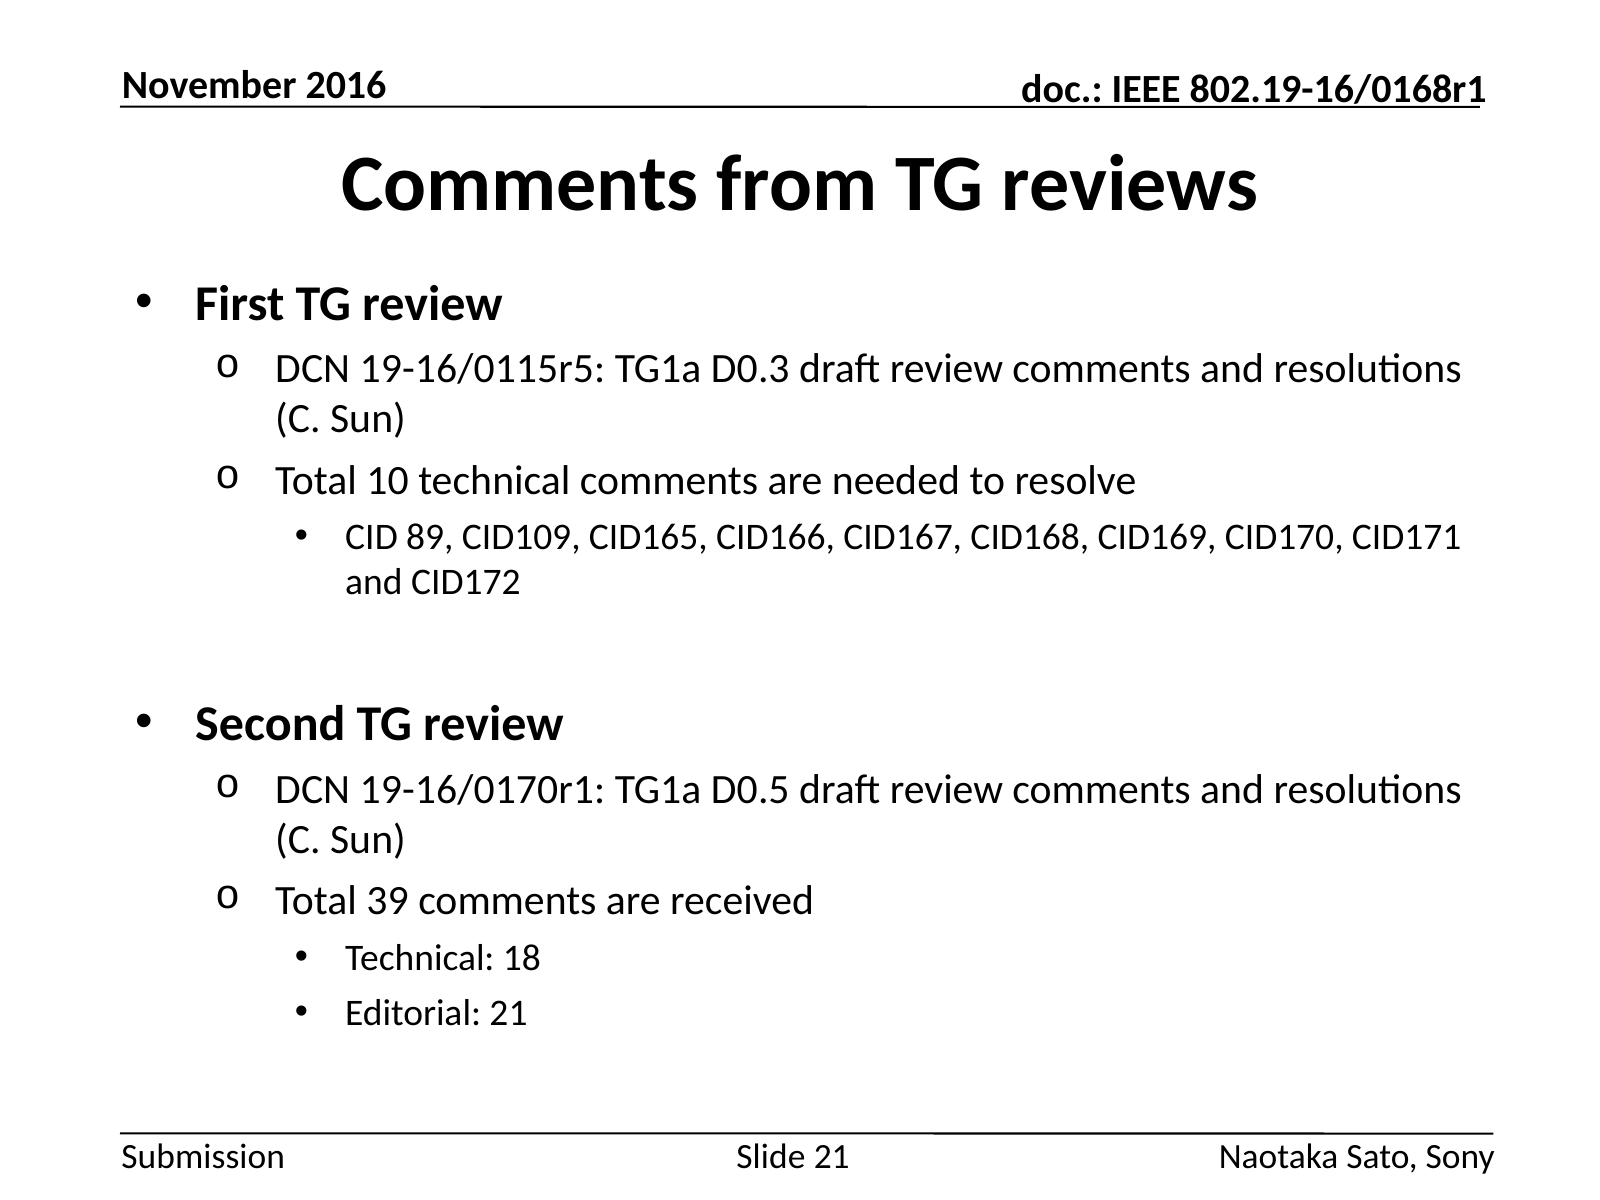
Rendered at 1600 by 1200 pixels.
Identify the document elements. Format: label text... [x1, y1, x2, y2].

title Comments from TG reviews [119, 119, 1480, 238]
slide_number Slide 21 [733, 1132, 854, 1197]
footer Naotaka Sato, Sony [937, 1132, 1495, 1174]
list First TG review DCN 19-16/0115r5: TG1a D0.3 draft review comments and resolutions (C. Sun) Total 10 technical comments are needed to resolve CID 89, CID109, CID165, CID166, CID167, CID168, CID169, CID170, CID171 and CID172 Second TG review DCN 19-16/0170r1: TG1a D0.5 draft review comments and resolutions (C. Sun) Total 39 comments are received Technical: 18 Editorial: 21 [119, 262, 1480, 1126]
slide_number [121, 58, 451, 107]
